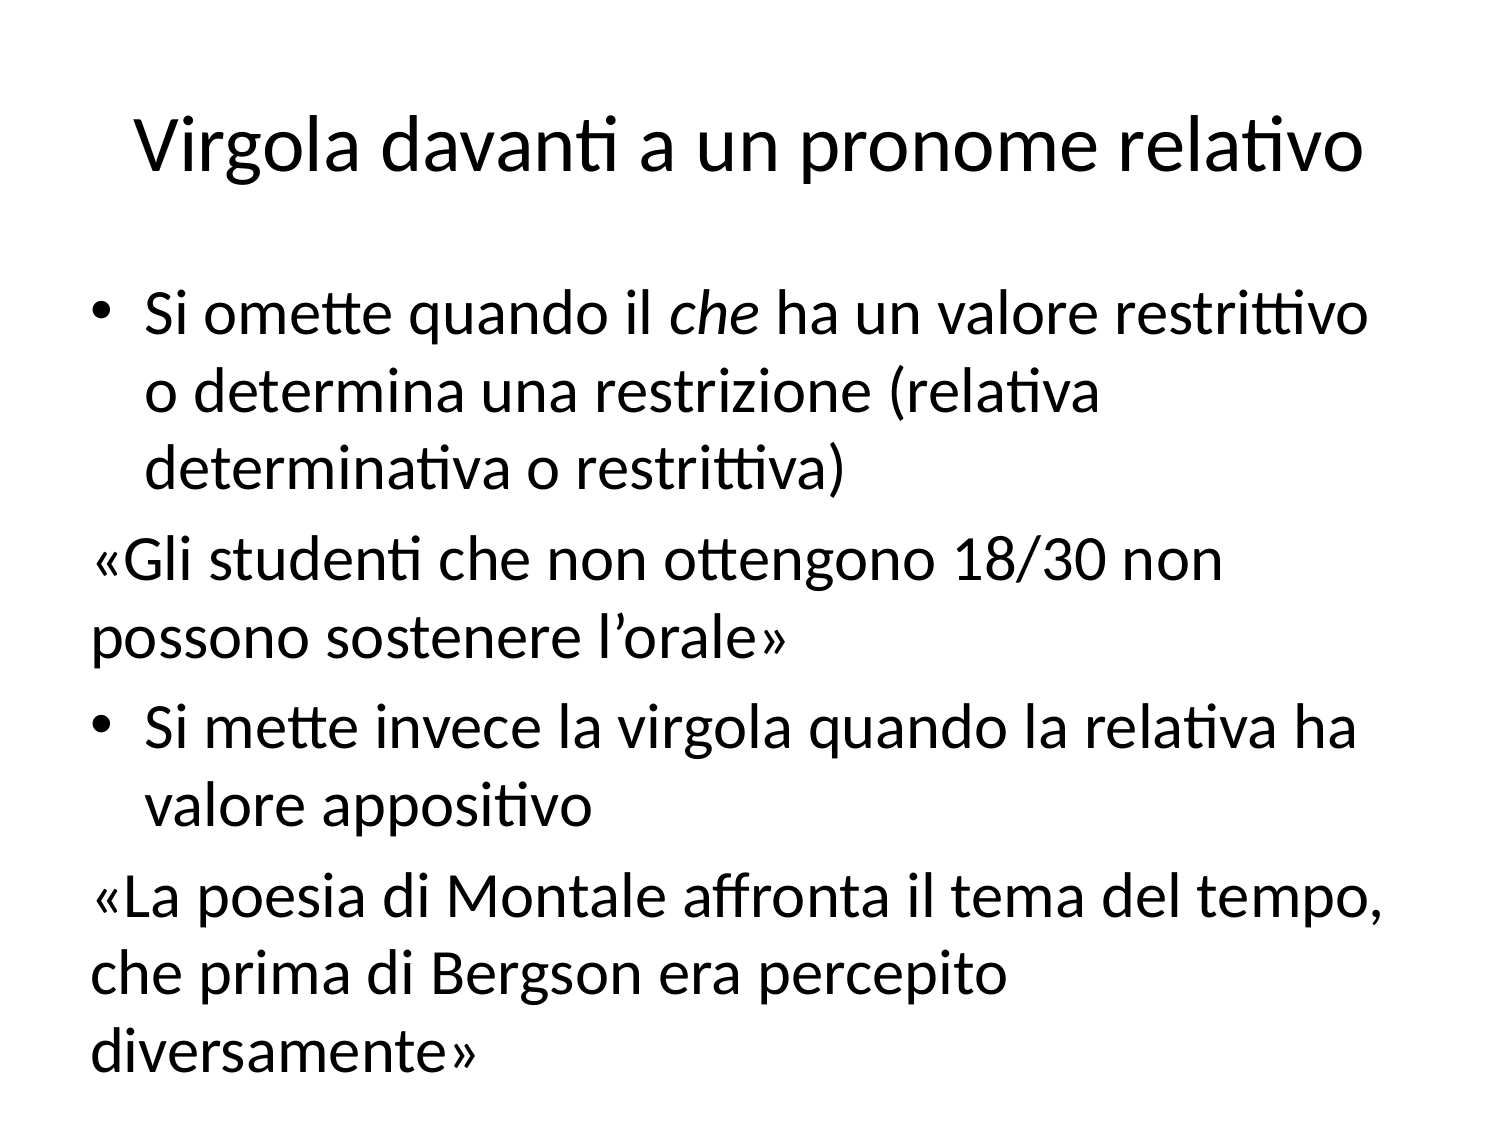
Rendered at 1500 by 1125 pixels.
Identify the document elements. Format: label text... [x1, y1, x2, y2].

list Si omette quando il che ha un valore restrittivo o determina una restrizione (relativa determinativa o restrittiva) «Gli studenti che non ottengono 18/30 non possono sostenere l’orale» Si mette invece la virgola quando la relativa ha valore appositivo «La poesia di Montale affronta il tema del tempo, che prima di Bergson era percepito diversamente» [75, 262, 1425, 1094]
title Virgola davanti a un pronome relativo [75, 45, 1425, 233]
